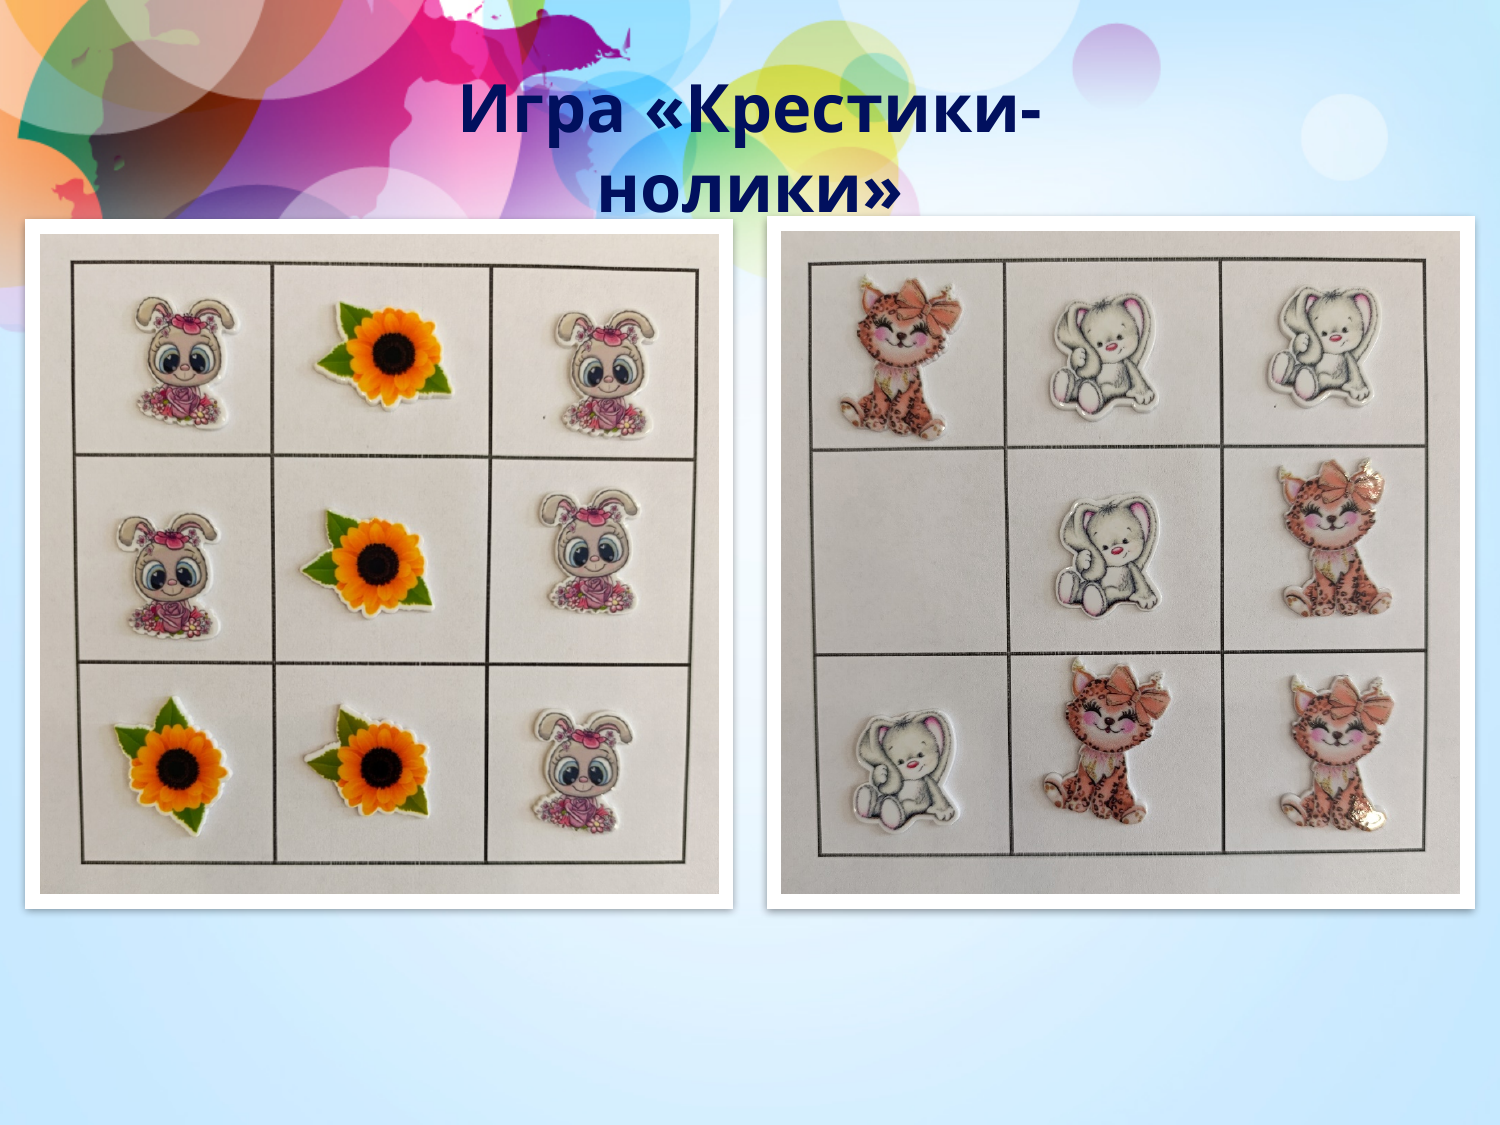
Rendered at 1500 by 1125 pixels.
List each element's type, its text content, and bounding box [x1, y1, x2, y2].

text_box Игра «Крестики-нолики» [316, 58, 1184, 234]
picture [0, 0, 1500, 1125]
